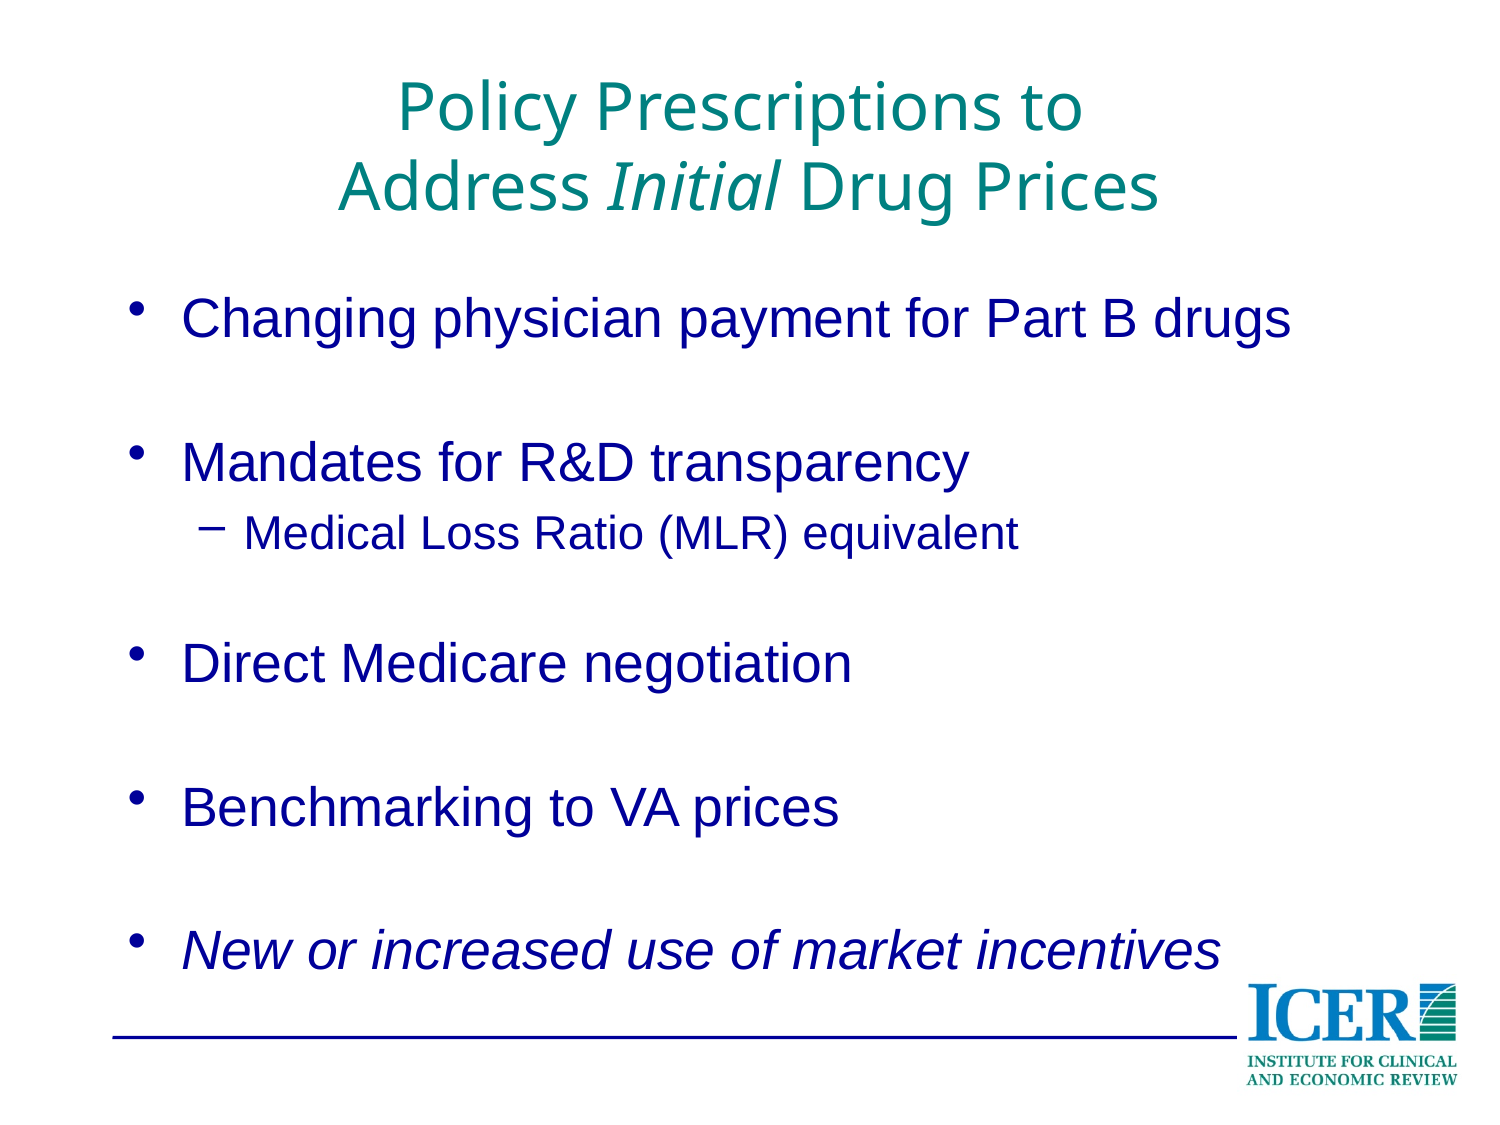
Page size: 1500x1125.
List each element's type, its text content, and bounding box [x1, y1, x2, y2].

list Changing physician payment for Part B drugs Mandates for R&D transparency Medical Loss Ratio (MLR) equivalent Direct Medicare negotiation Benchmarking to VA prices New or increased use of market incentives [112, 275, 1388, 1000]
title Policy Prescriptions to Address Initial Drug Prices [112, 62, 1388, 225]
picture [1237, 974, 1466, 1096]
